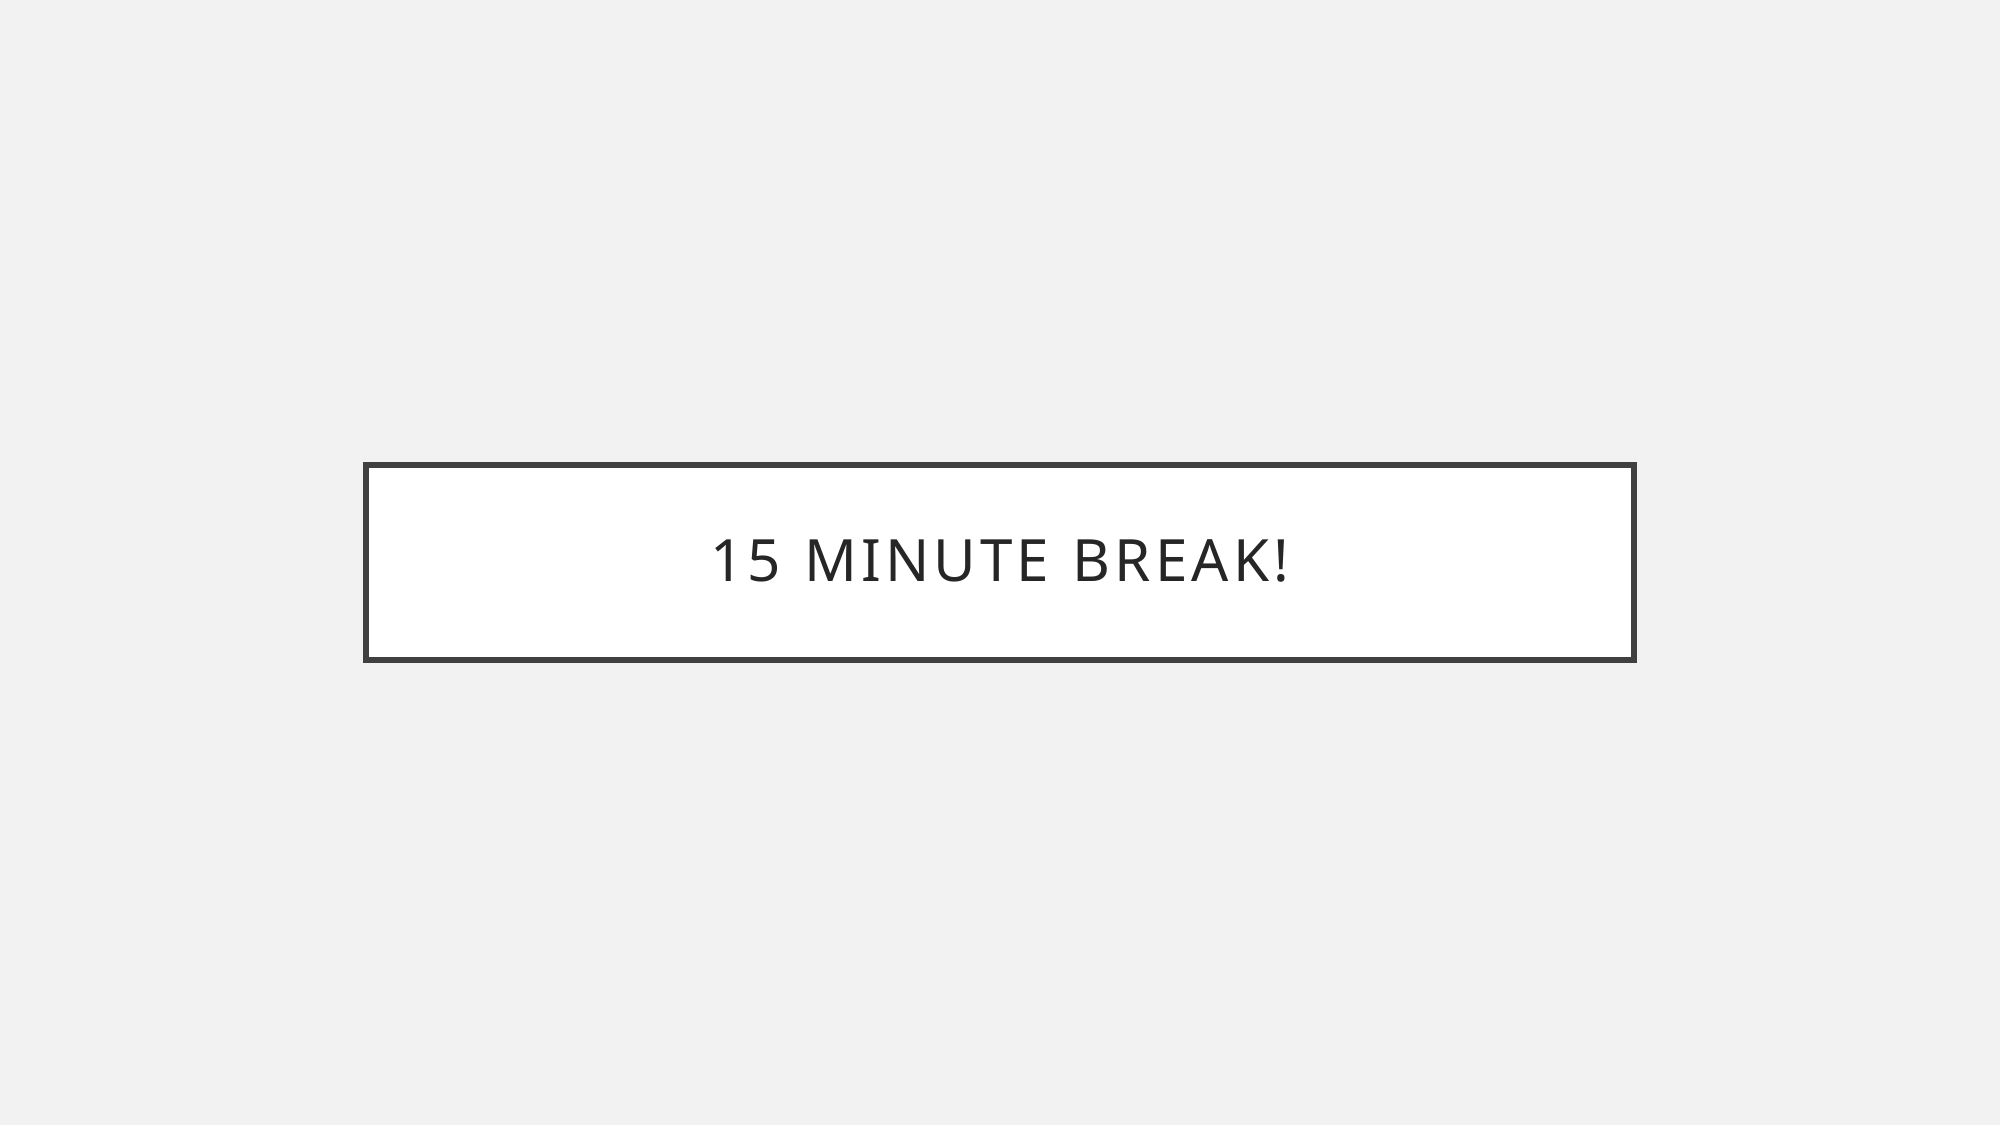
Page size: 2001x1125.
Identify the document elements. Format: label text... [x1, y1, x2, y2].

title 15 minute break! [363, 462, 1637, 663]
